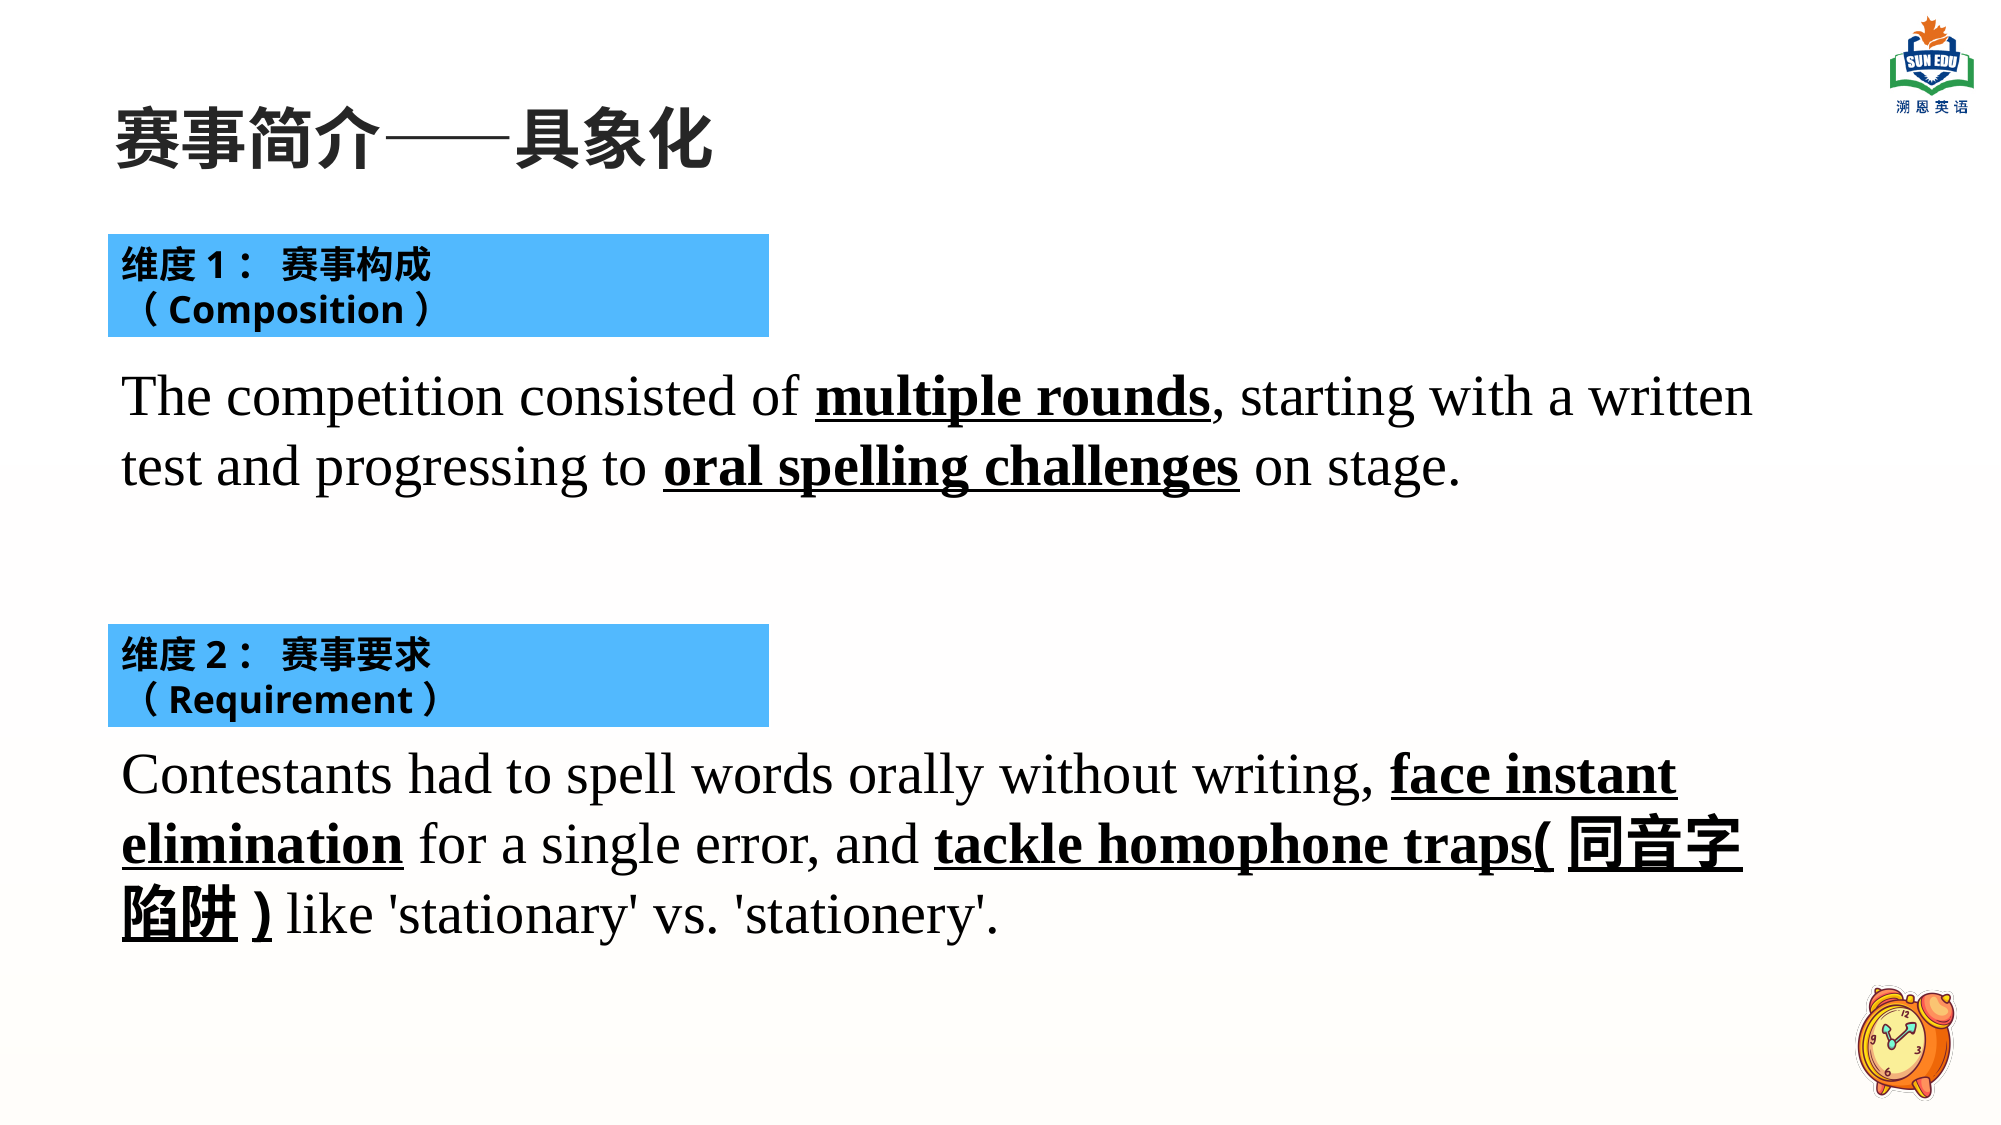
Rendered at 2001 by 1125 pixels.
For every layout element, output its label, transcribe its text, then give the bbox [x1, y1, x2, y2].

text_box 维度1： 赛事构成（Composition） [106, 232, 771, 339]
text_box 维度2： 赛事要求（Requirement） [106, 622, 771, 727]
picture [1882, 13, 1983, 119]
title 赛事简介——具象化 [114, 59, 1886, 178]
picture [1855, 985, 1957, 1101]
text_box Contestants had to spell words orally without writing, face instant elimination for a single error, and tackle homophone traps(同音字陷阱) like 'stationary' vs. 'stationery'. [106, 727, 1791, 953]
text_box The competition consisted of multiple rounds, starting with a written test and progressing to oral spelling challenges on stage. [106, 349, 1791, 505]
